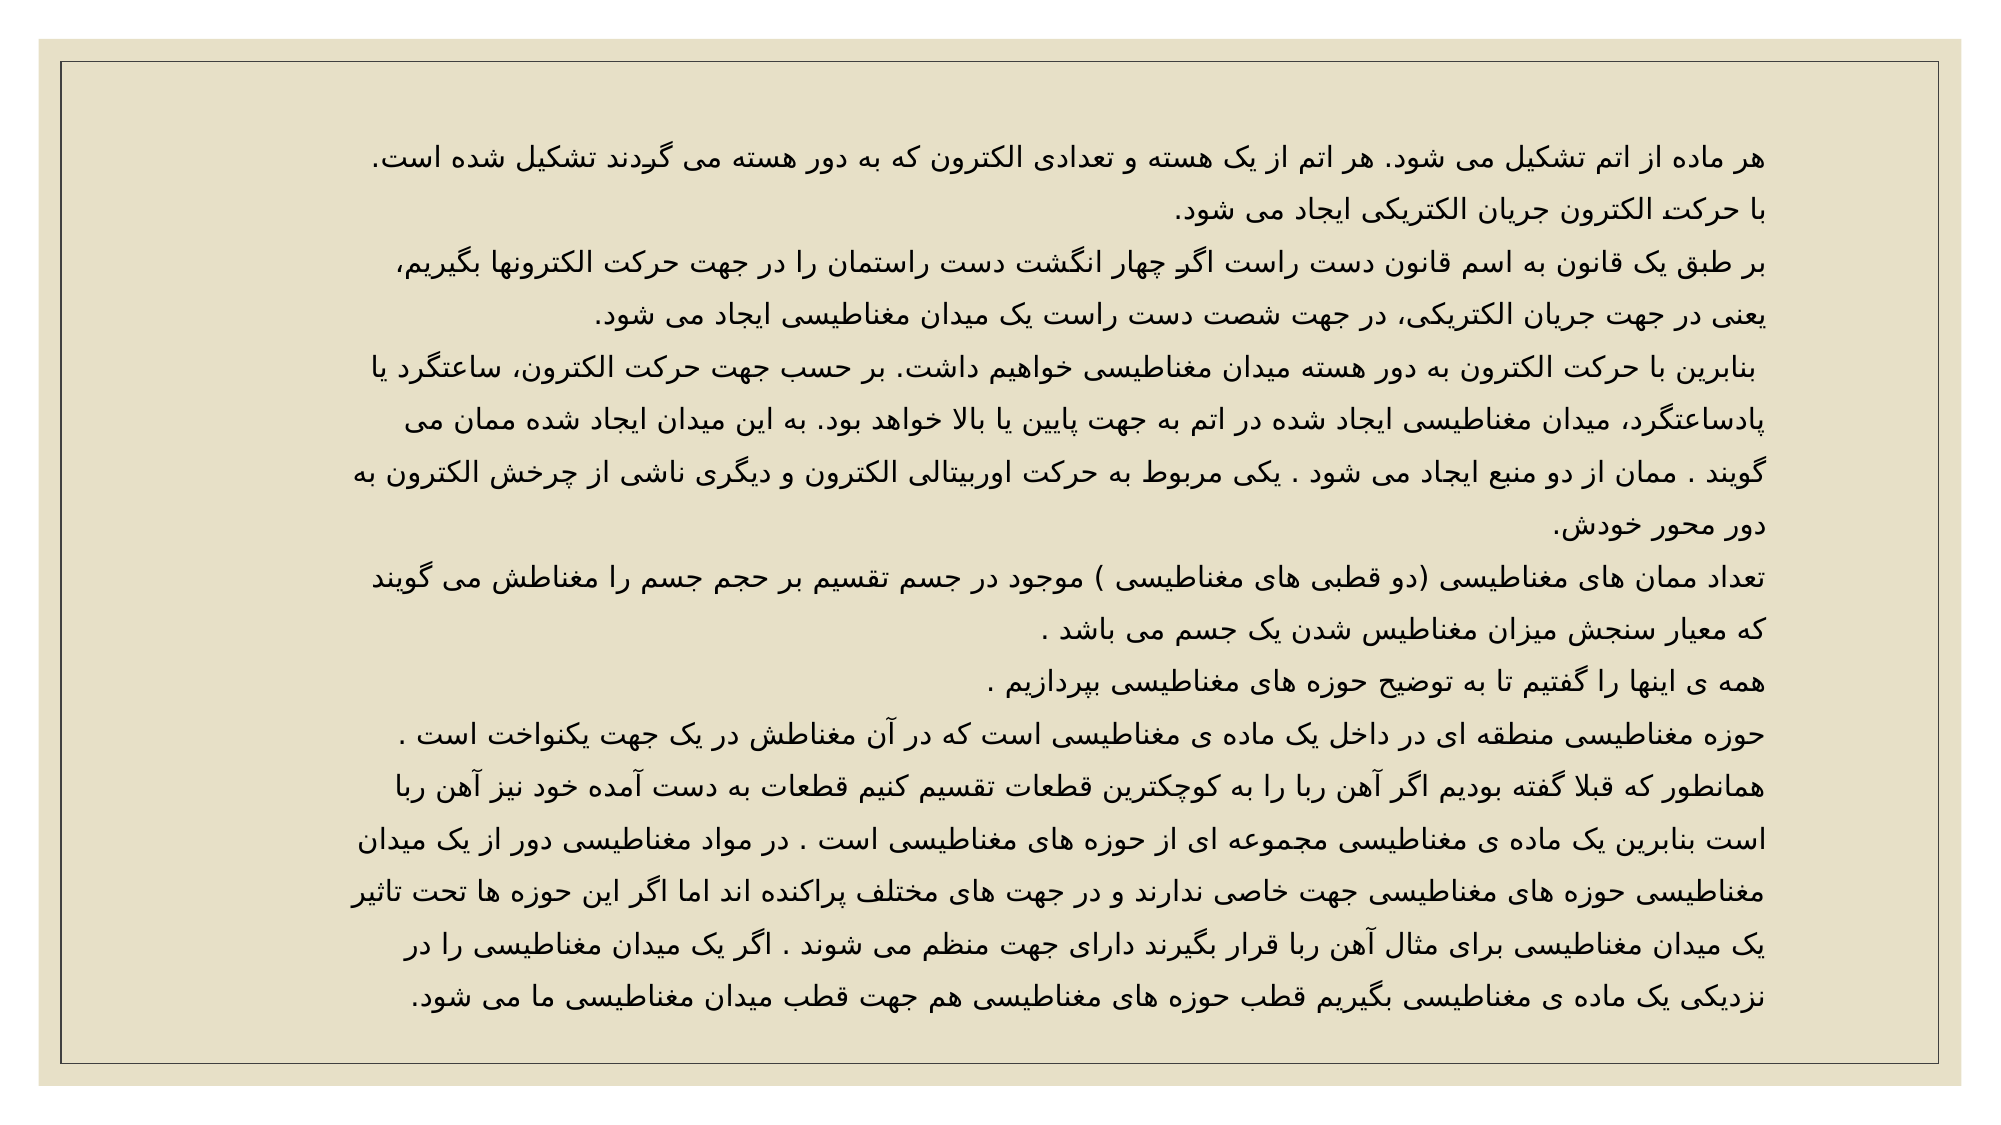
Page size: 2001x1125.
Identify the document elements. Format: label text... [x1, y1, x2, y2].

text_box هر ماده از اتم تشکیل می شود. هر اتم از یک هسته و تعدادی الکترون که به دور هسته می گردند تشکیل شده است. با حرکت الکترون جریان الکتریکی ایجاد می شود. بر طبق یک قانون به اسم قانون دست راست اگر چهار انگشت دست راستمان را در جهت حرکت الکترونها بگیریم، یعنی در جهت جریان الکتریکی، در جهت شصت دست راست یک میدان مغناطیسی ایجاد می شود. بنابرین با حرکت الکترون به دور هسته میدان مغناطیسی خواهیم داشت. بر حسب جهت حرکت الکترون، ساعتگرد یا پادساعتگرد، میدان مغناطیسی ایجاد شده در اتم به جهت پایین یا بالا خواهد بود. به این میدان ایجاد شده ممان می گویند . ممان از دو منبع ایجاد می شود . یکی مربوط به حرکت اوربیتالی الکترون و دیگری ناشی از چرخش الکترون به دور محور خودش. تعداد ممان های مغناطیسی (دو قطبی های مغناطیسی ) موجود در جسم تقسیم بر حجم جسم را مغناطش می گویند که معیار سنجش میزان مغناطیس شدن یک جسم می باشد . همه ی اینها را گفتیم تا به توضیح حوزه های مغناطیسی بپردازیم . حوزه مغناطیسی منطقه ای در داخل یک ماده ی مغناطیسی است که در آن مغناطش در یک جهت یکنواخت است . همانطور که قبلا گفته بودیم اگر آهن ربا را به کوچکترین قطعات تقسیم کنیم قطعات به دست آمده خود نیز آهن ربا است بنابرین یک ماده ی مغناطیسی مجموعه ای از حوزه های مغناطیسی است . در مواد مغناطیسی دور از یک میدان مغناطیسی حوزه های مغناطیسی جهت خاصی ندارند و در جهت های مختلف پراکنده اند اما اگر این حوزه ها تحت تاثیر یک میدان مغناطیسی برای مثال آهن ربا قرار بگیرند دارای جهت منظم می شوند . اگر یک میدان مغناطیسی را در نزدیکی یک ماده ی مغناطیسی بگیریم قطب حوزه های مغناطیسی هم جهت قطب میدان مغناطیسی ما می شود. [336, 113, 1782, 1020]
